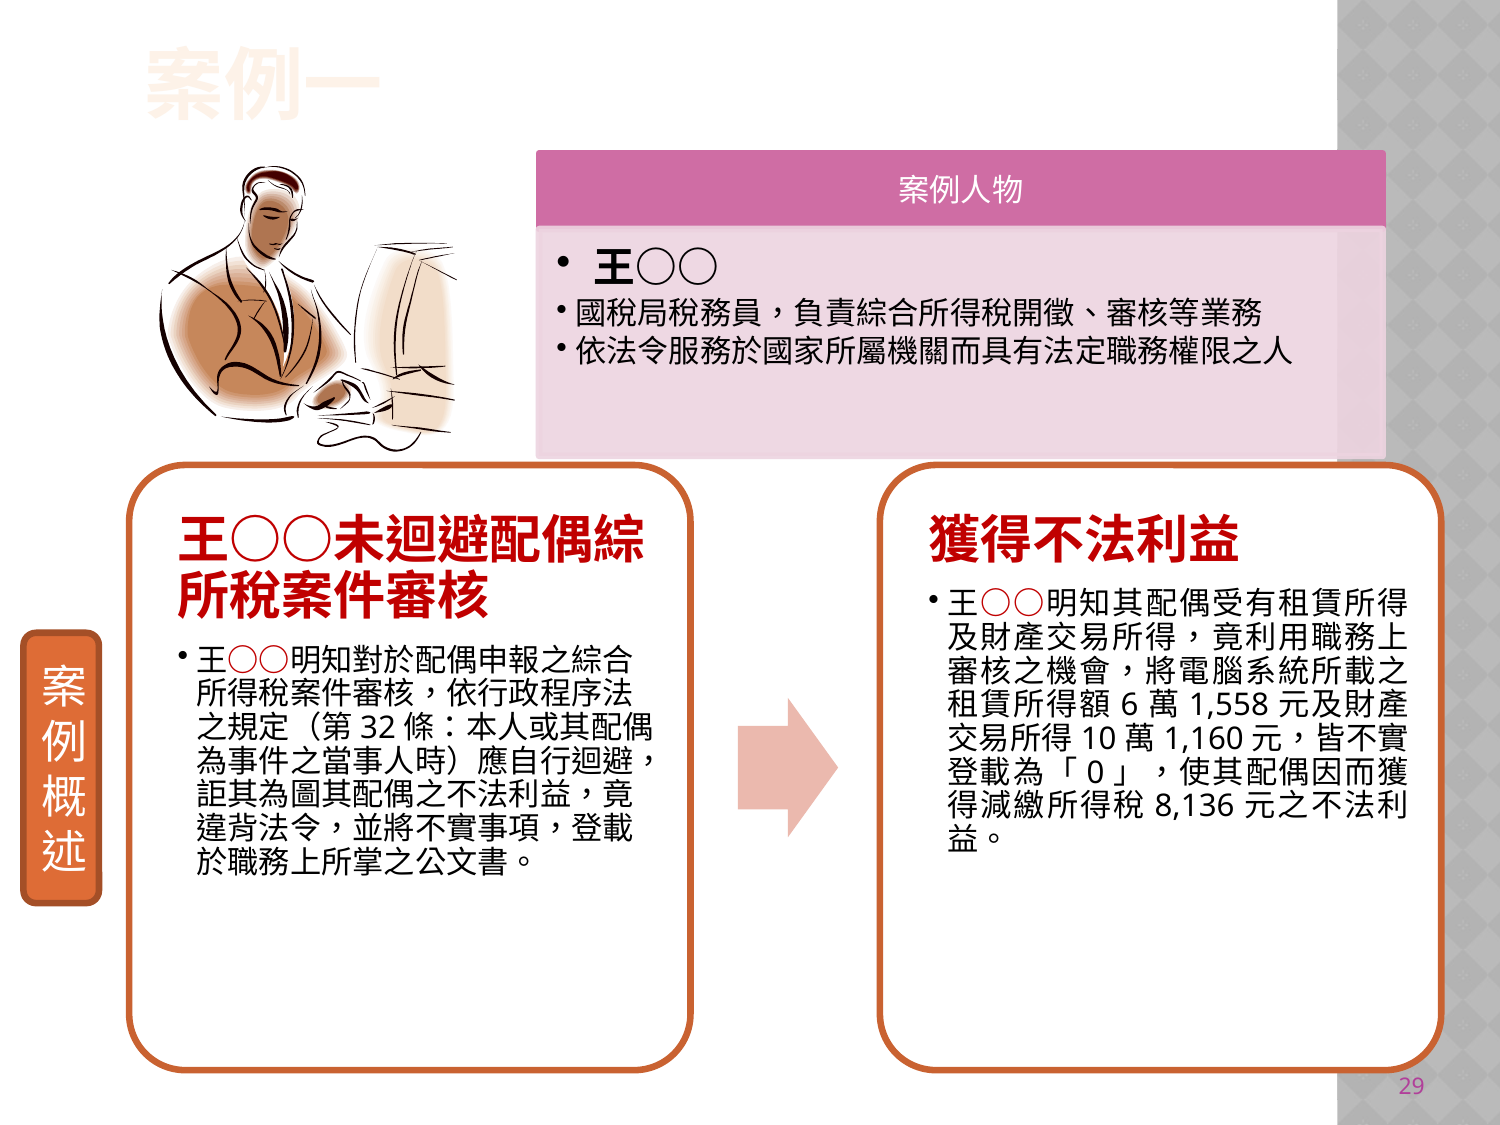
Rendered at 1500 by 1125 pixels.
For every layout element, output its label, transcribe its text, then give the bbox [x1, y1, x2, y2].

text_box 案例概述 [20, 629, 103, 907]
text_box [538, 151, 1384, 458]
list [128, 409, 1477, 1125]
picture [149, 163, 458, 456]
text_box 案例一 [21, 0, 1371, 176]
